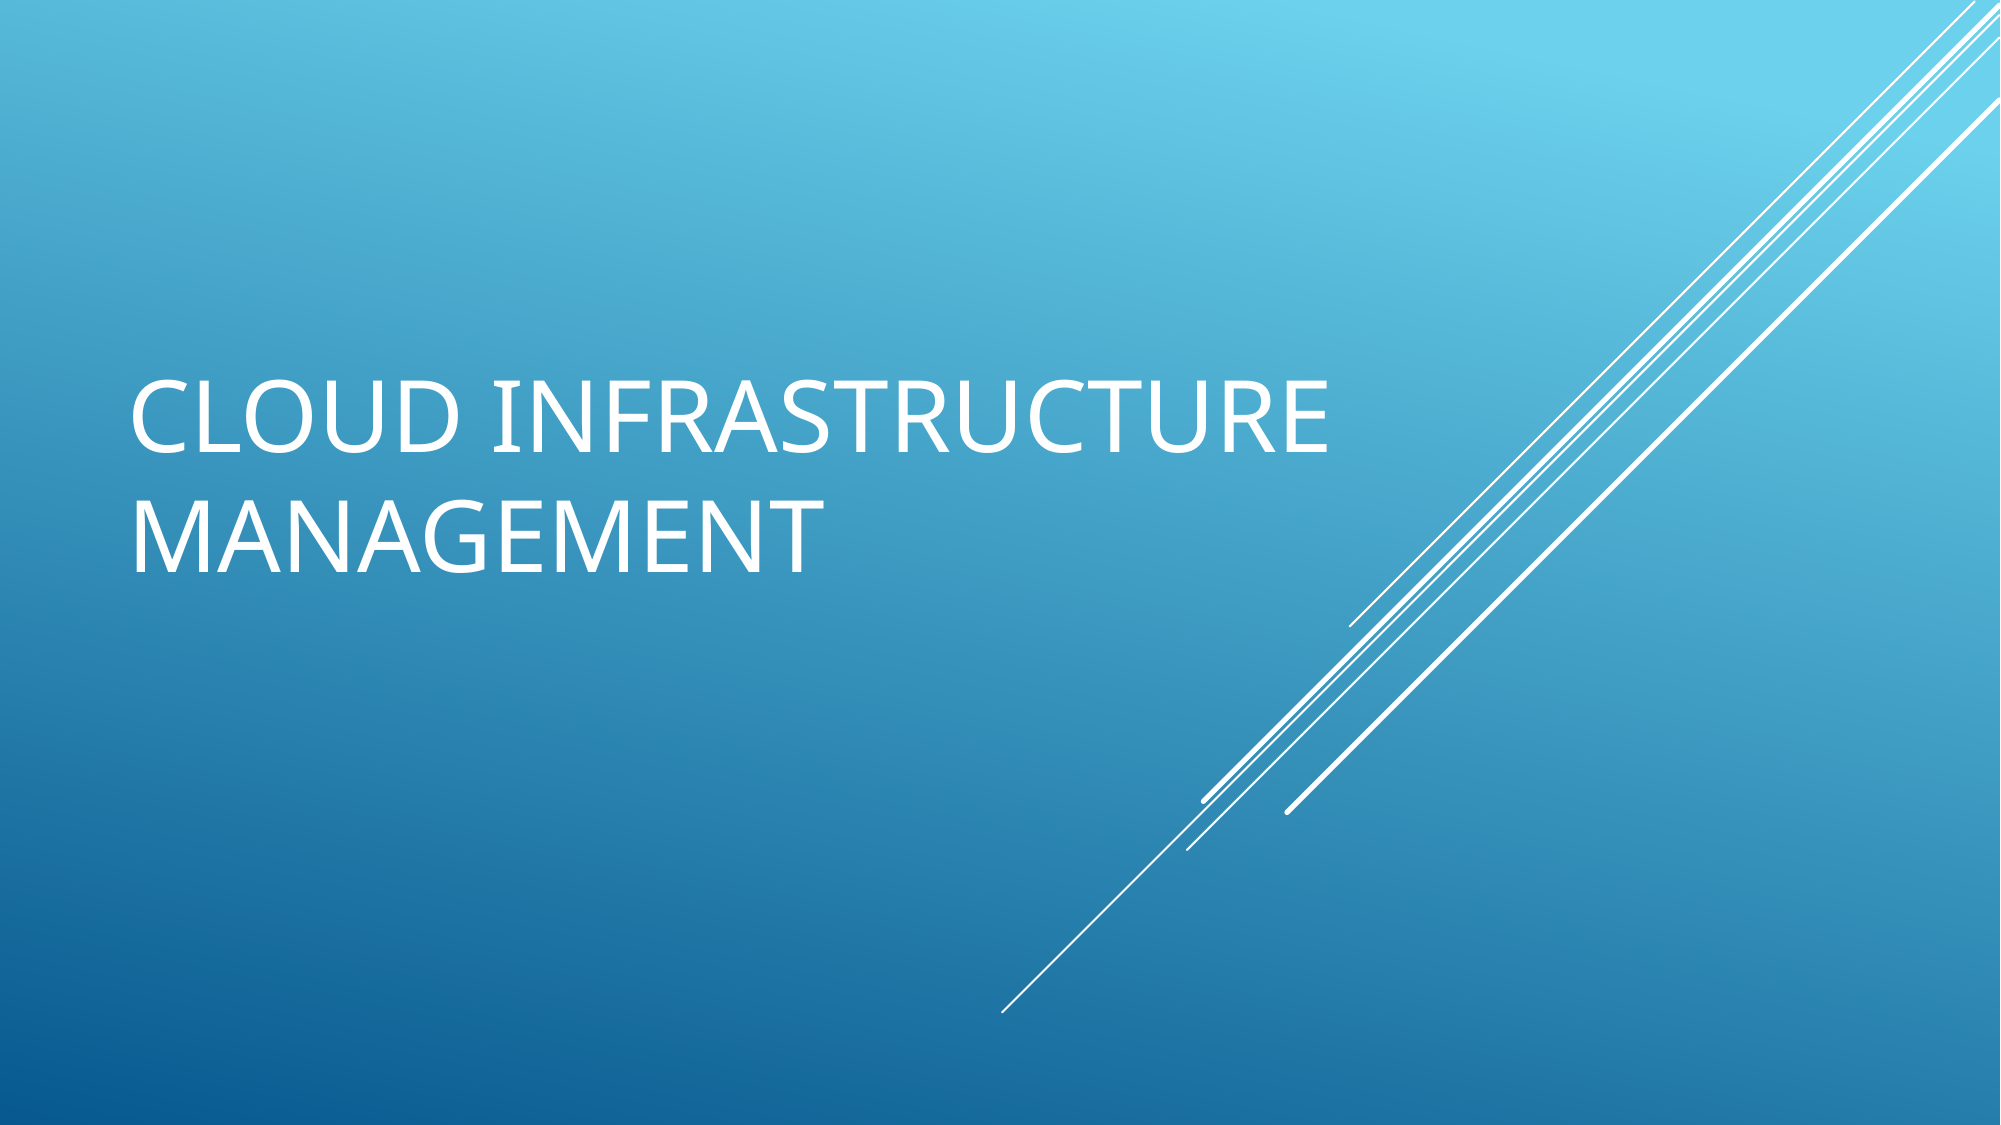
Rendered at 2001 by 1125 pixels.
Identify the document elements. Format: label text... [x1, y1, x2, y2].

title Cloud Infrastructure Management [112, 112, 1425, 600]
